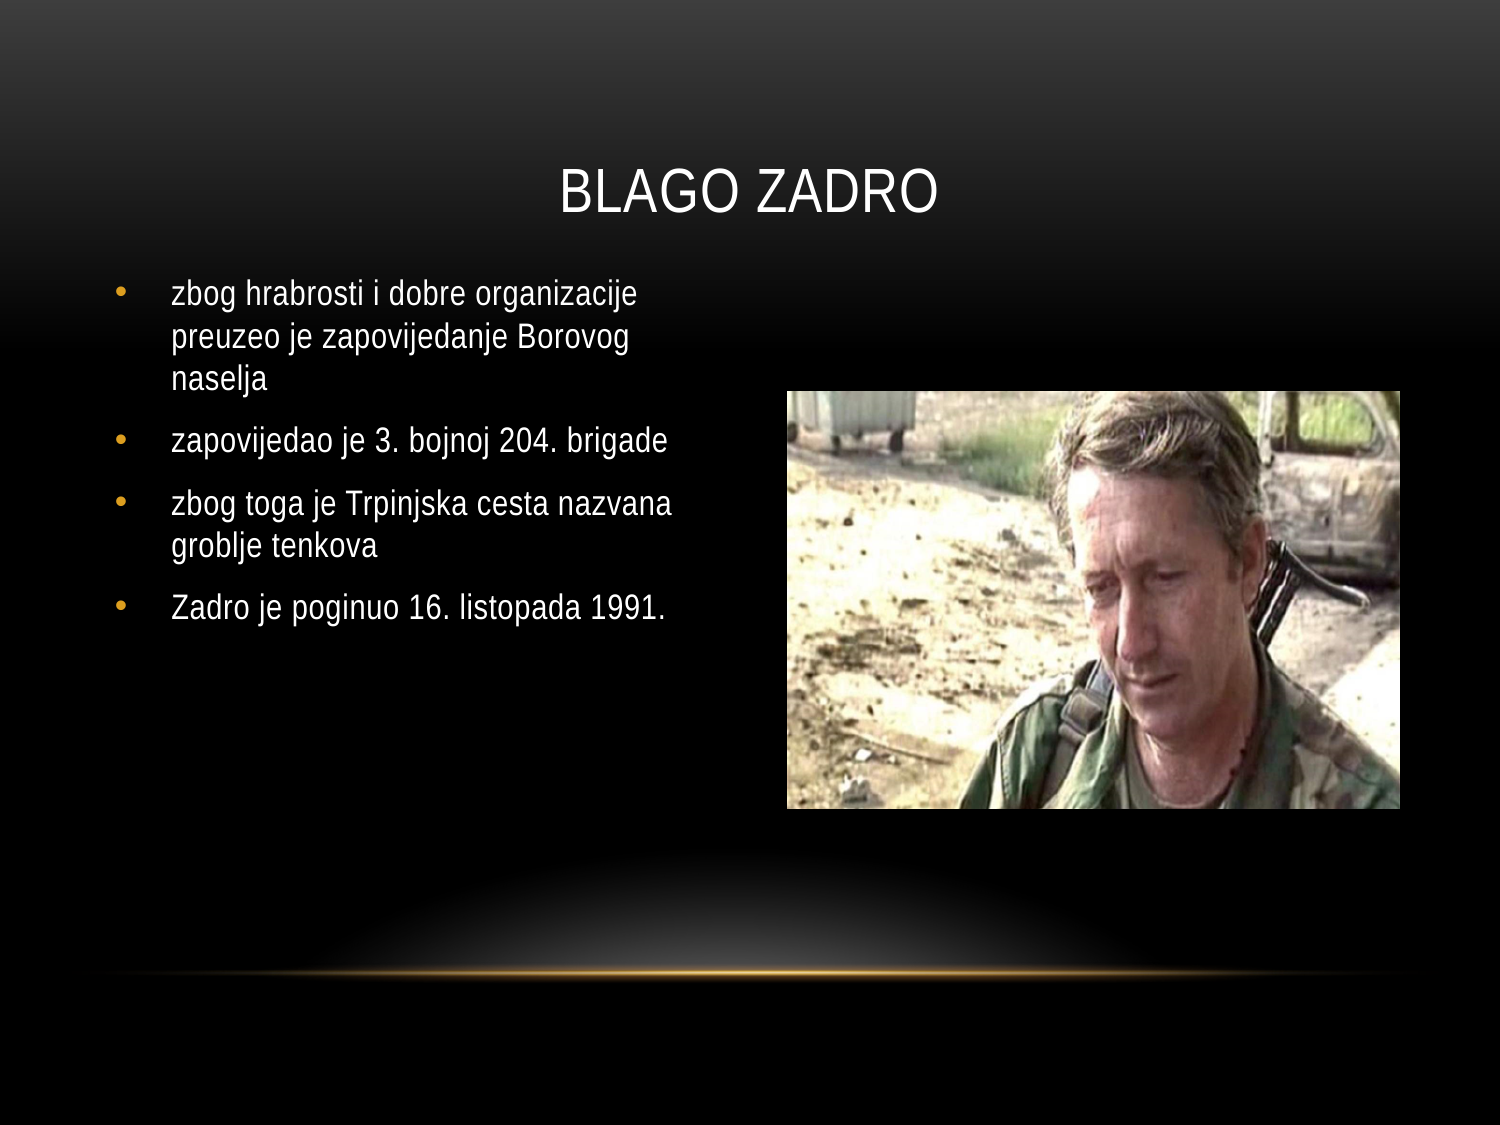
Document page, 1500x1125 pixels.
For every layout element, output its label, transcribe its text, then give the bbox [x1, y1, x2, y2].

picture [0, 0, 1500, 1125]
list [787, 391, 1401, 809]
title Blago Zadro [99, 45, 1400, 233]
list zbog hrabrosti i dobre organizacije preuzeo je zapovijedanje Borovog naselja zapovijedao je 3. bojnoj 204. brigade zbog toga je Trpinjska cesta nazvana groblje tenkova Zadro je poginuo 16. listopada 1991. [99, 262, 713, 938]
